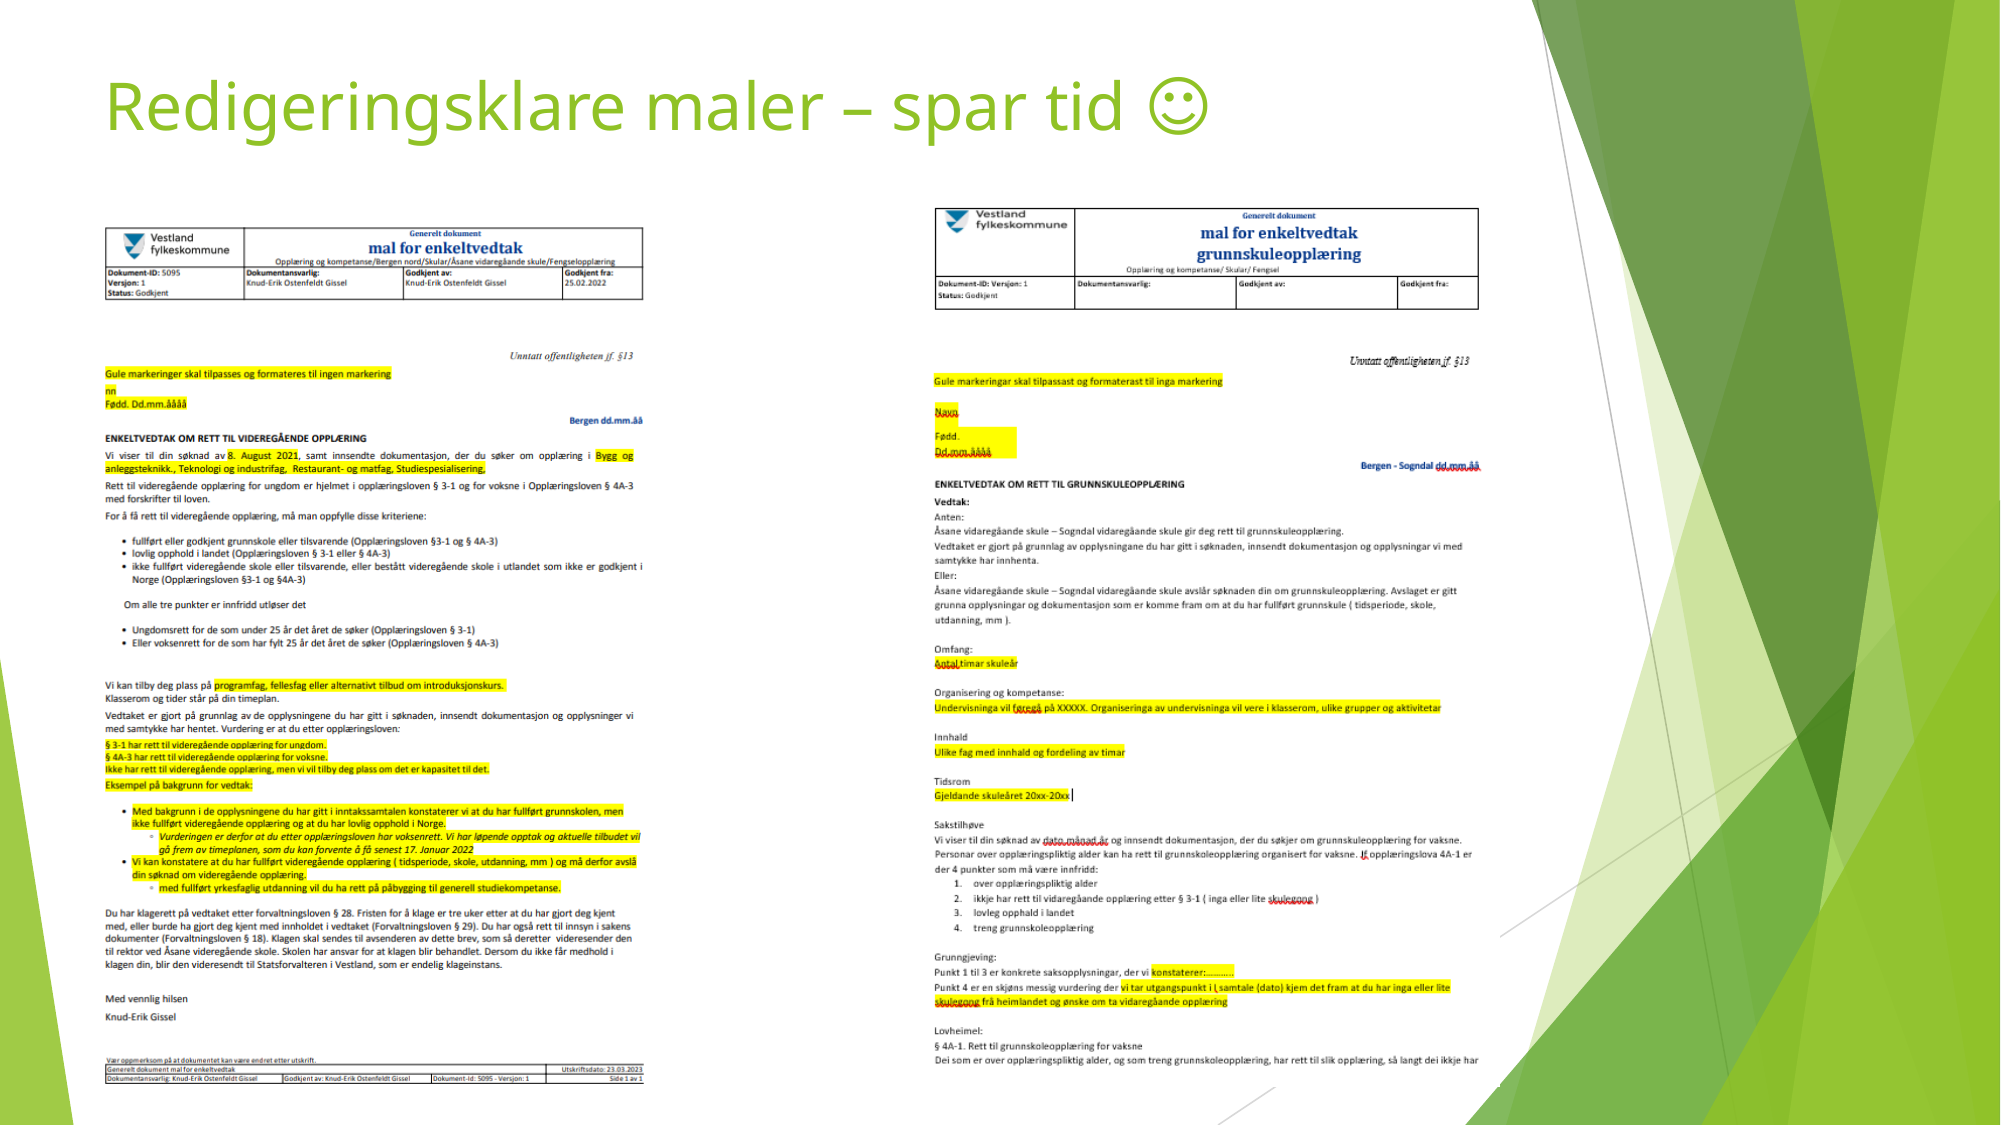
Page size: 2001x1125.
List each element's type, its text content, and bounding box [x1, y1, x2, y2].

picture [913, 194, 1500, 1087]
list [74, 208, 668, 1101]
title Redigeringsklare maler – spar tid ☺ [89, 57, 1500, 152]
